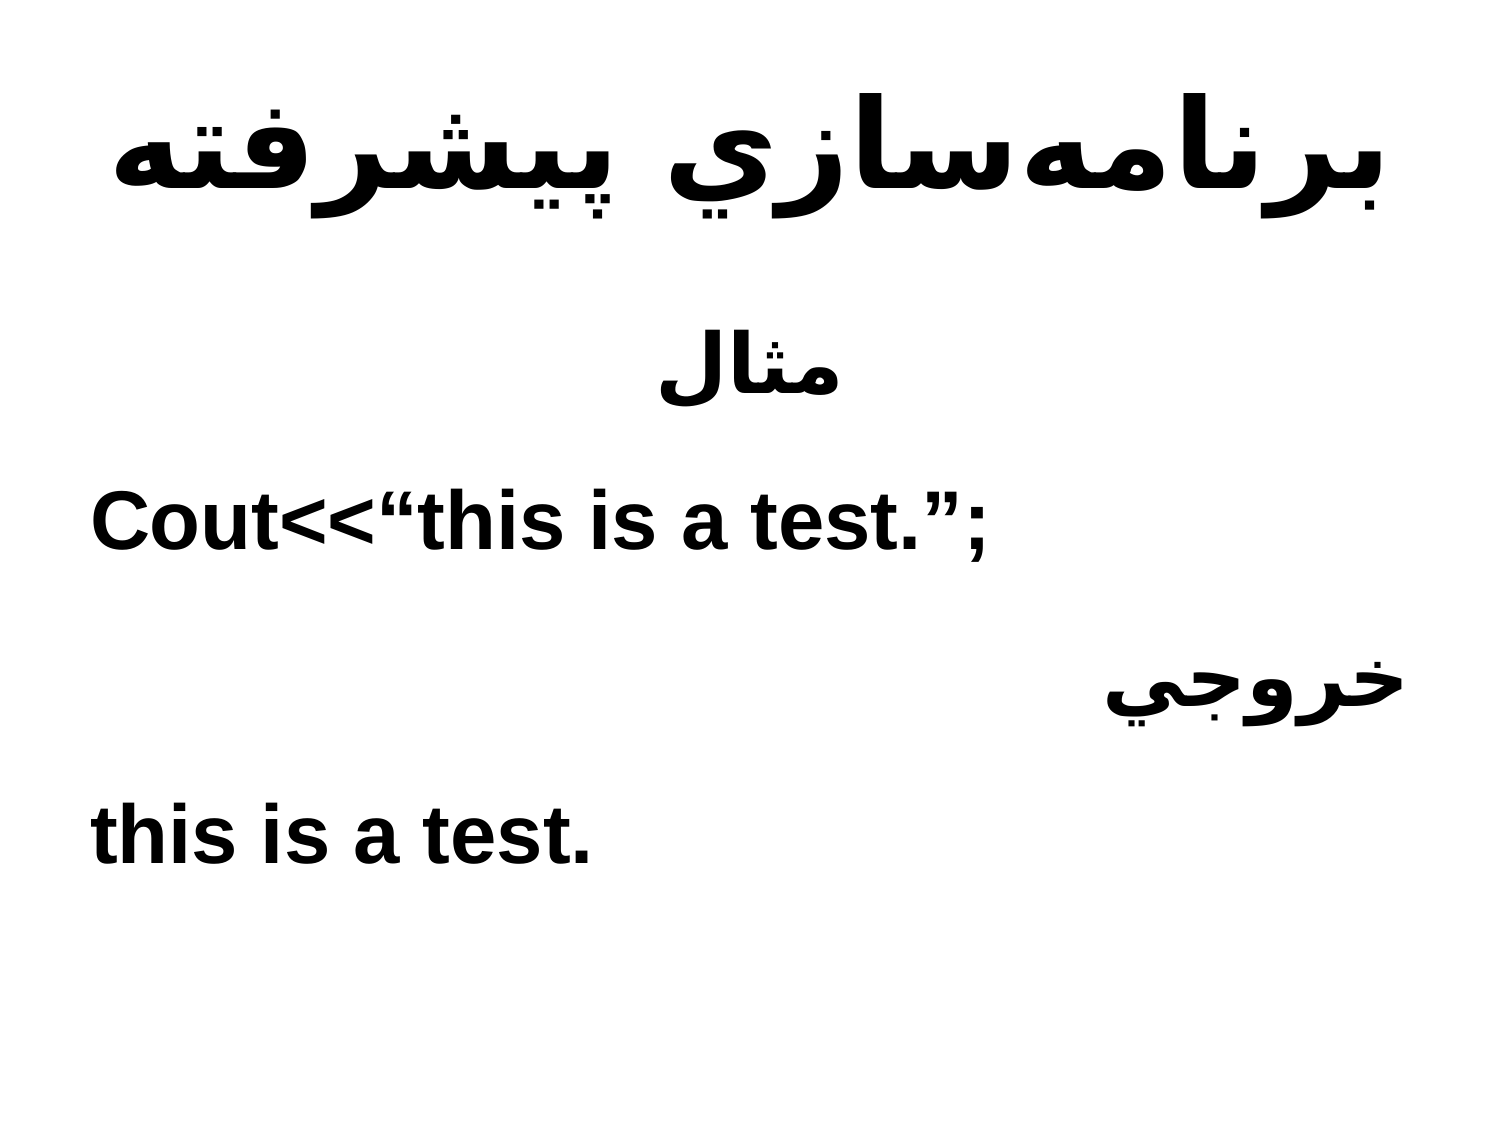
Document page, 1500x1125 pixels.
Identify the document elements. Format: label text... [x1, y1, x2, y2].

title برنامه‌سازي پيشرفته [74, 44, 1426, 233]
list مثال Cout<<“this is a test.”; خروجي this is a test. [74, 262, 1426, 1006]
